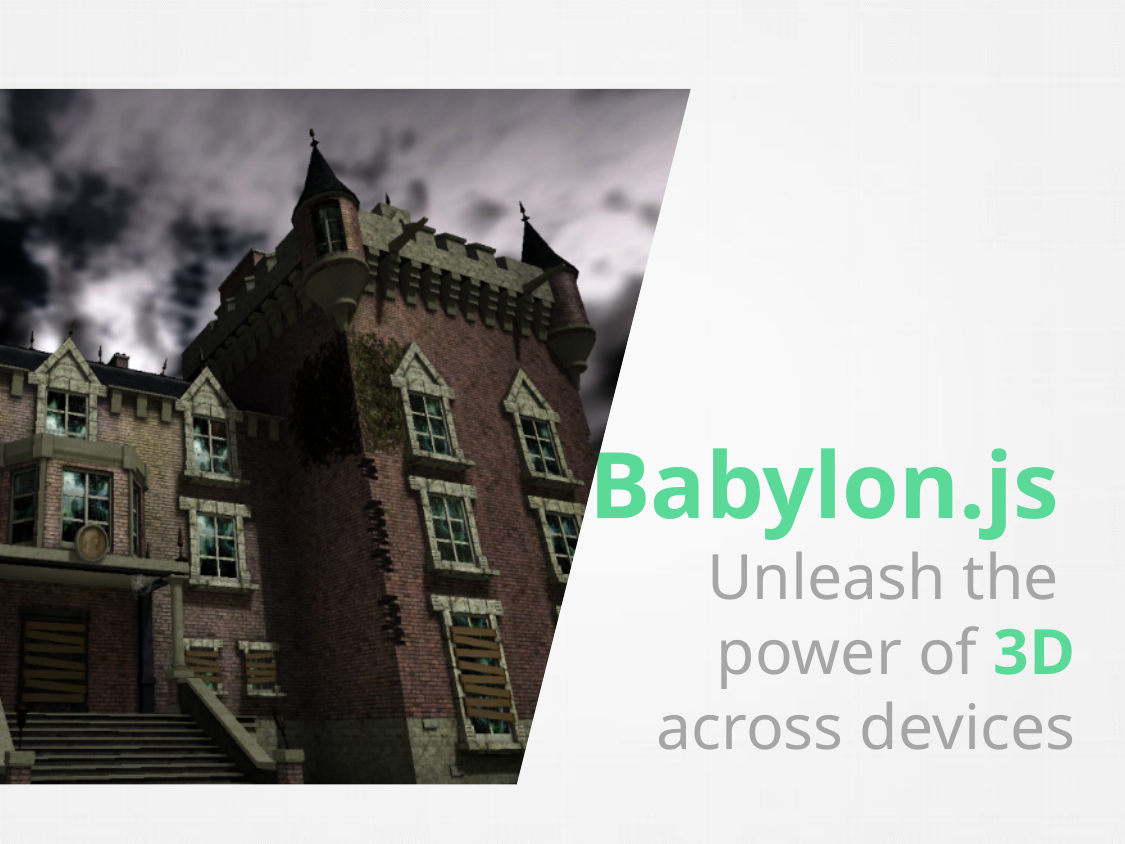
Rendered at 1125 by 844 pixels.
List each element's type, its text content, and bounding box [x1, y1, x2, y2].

picture [0, 0, 1125, 844]
text_box [0, 86, 693, 787]
text_box ​Babylon.js Unleash the power of 3D across devices​ [537, 419, 1091, 770]
